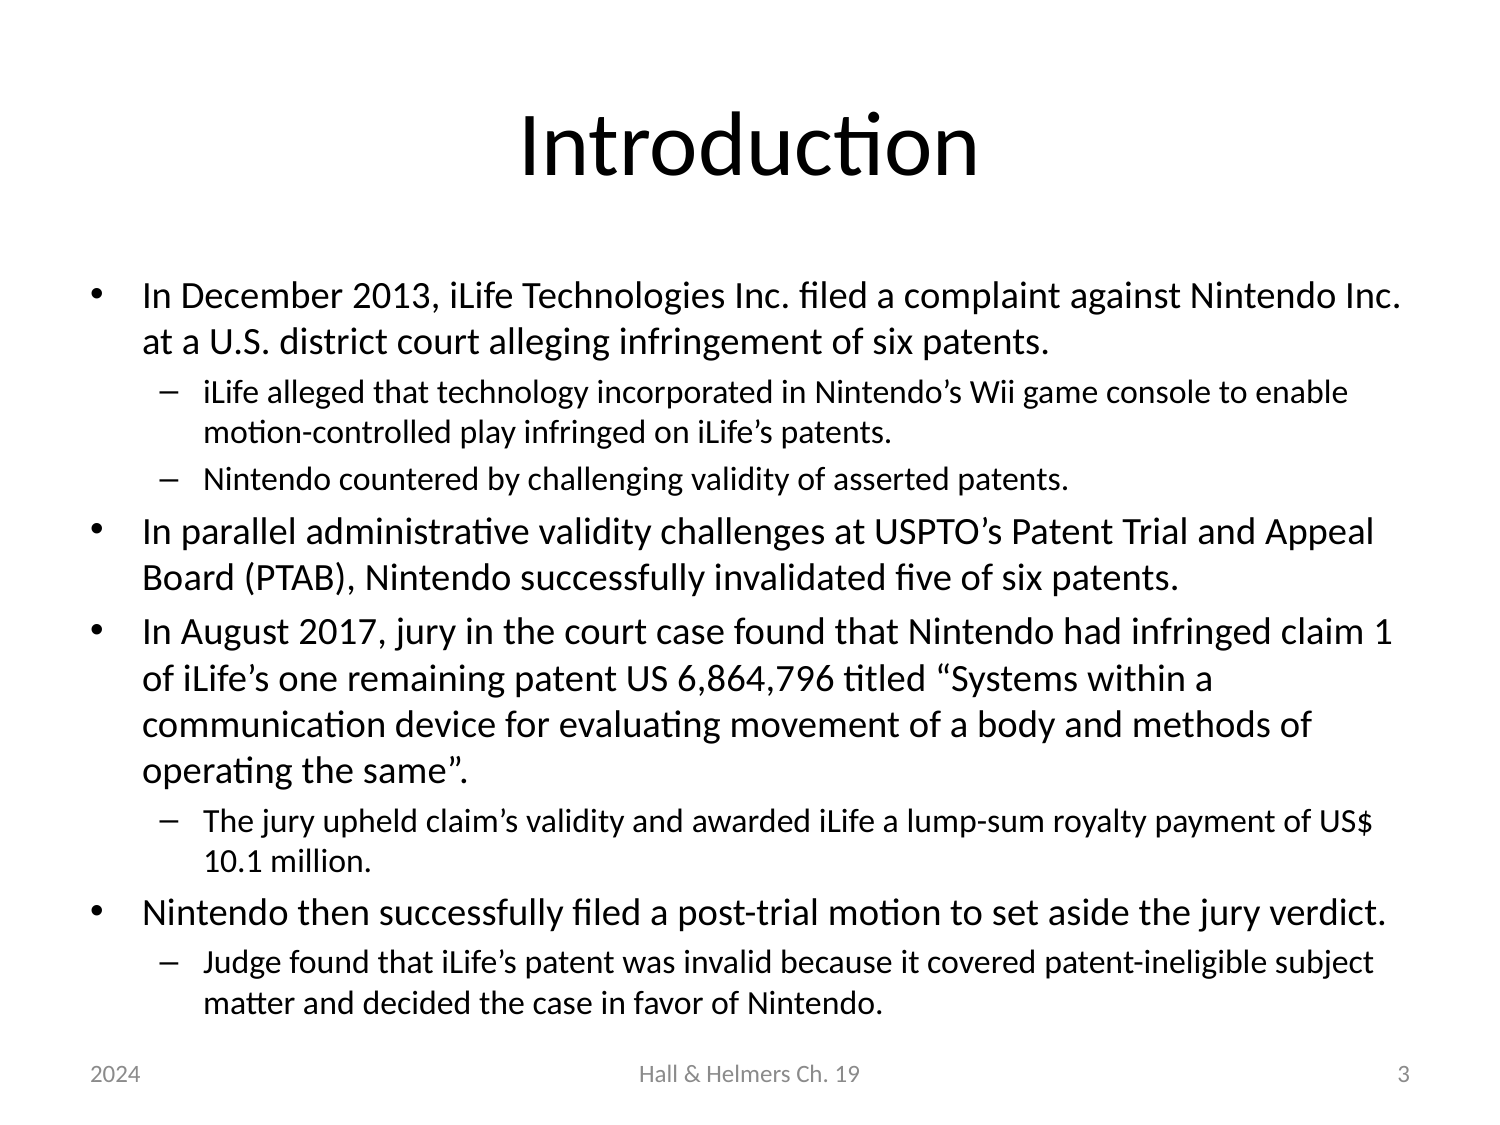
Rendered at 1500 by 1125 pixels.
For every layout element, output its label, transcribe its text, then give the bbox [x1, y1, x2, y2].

footer Hall & Helmers Ch. 19 [512, 1042, 988, 1103]
slide_number 3 [1074, 1042, 1425, 1103]
list In December 2013, iLife Technologies Inc. filed a complaint against Nintendo Inc. at a U.S. district court alleging infringement of six patents. iLife alleged that technology incorporated in Nintendo’s Wii game console to enable motion-controlled play infringed on iLife’s patents. Nintendo countered by challenging validity of asserted patents. In parallel administrative validity challenges at USPTO’s Patent Trial and Appeal Board (PTAB), Nintendo successfully invalidated five of six patents. In August 2017, jury in the court case found that Nintendo had infringed claim 1 of iLife’s one remaining patent US 6,864,796 titled “Systems within a communication device for evaluating movement of a body and methods of operating the same”. The jury upheld claim’s validity and awarded iLife a lump-sum royalty payment of US$ 10.1 million. Nintendo then successfully filed a post-trial motion to set aside the jury verdict. Judge found that iLife’s patent was invalid because it covered patent-ineligible subject matter and decided the case in favor of Nintendo. [75, 262, 1425, 1038]
title Introduction [75, 45, 1425, 233]
slide_number 2024 [75, 1042, 425, 1103]
